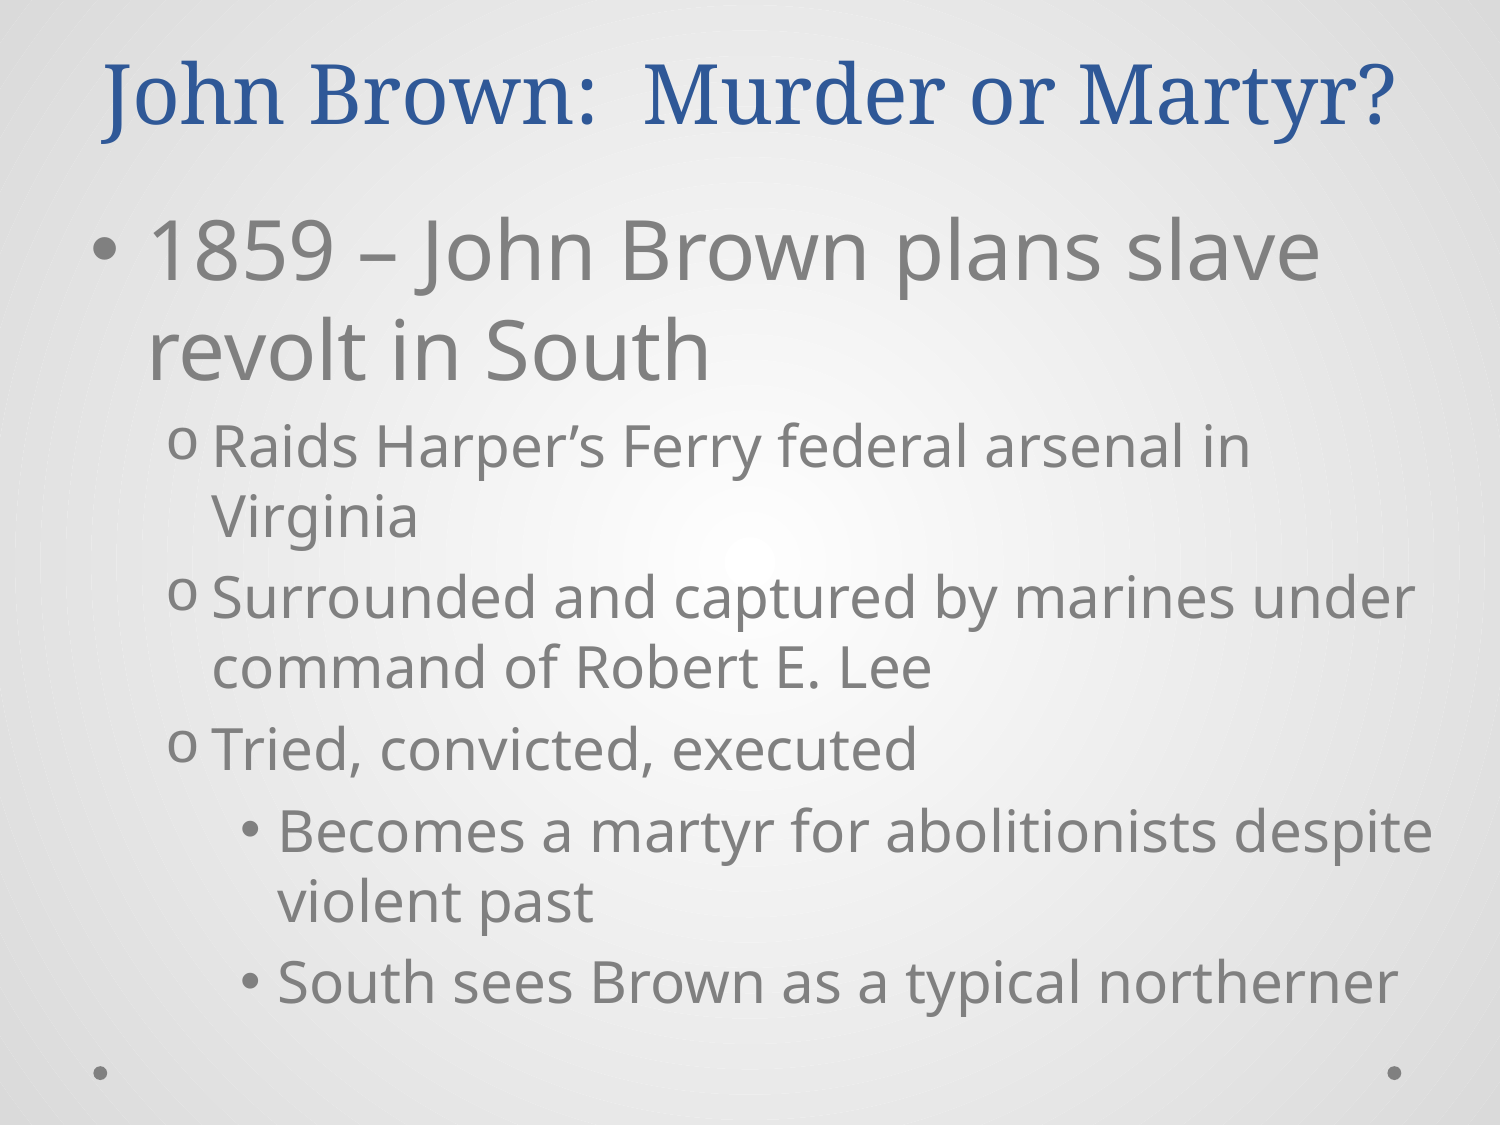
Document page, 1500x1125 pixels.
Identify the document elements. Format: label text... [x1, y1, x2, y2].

list 1859 – John Brown plans slave revolt in South Raids Harper’s Ferry federal arsenal in Virginia Surrounded and captured by marines under command of Robert E. Lee Tried, convicted, executed Becomes a martyr for abolitionists despite violent past South sees Brown as a typical northerner [75, 189, 1473, 1005]
title John Brown: Murder or Martyr? [75, 0, 1425, 149]
